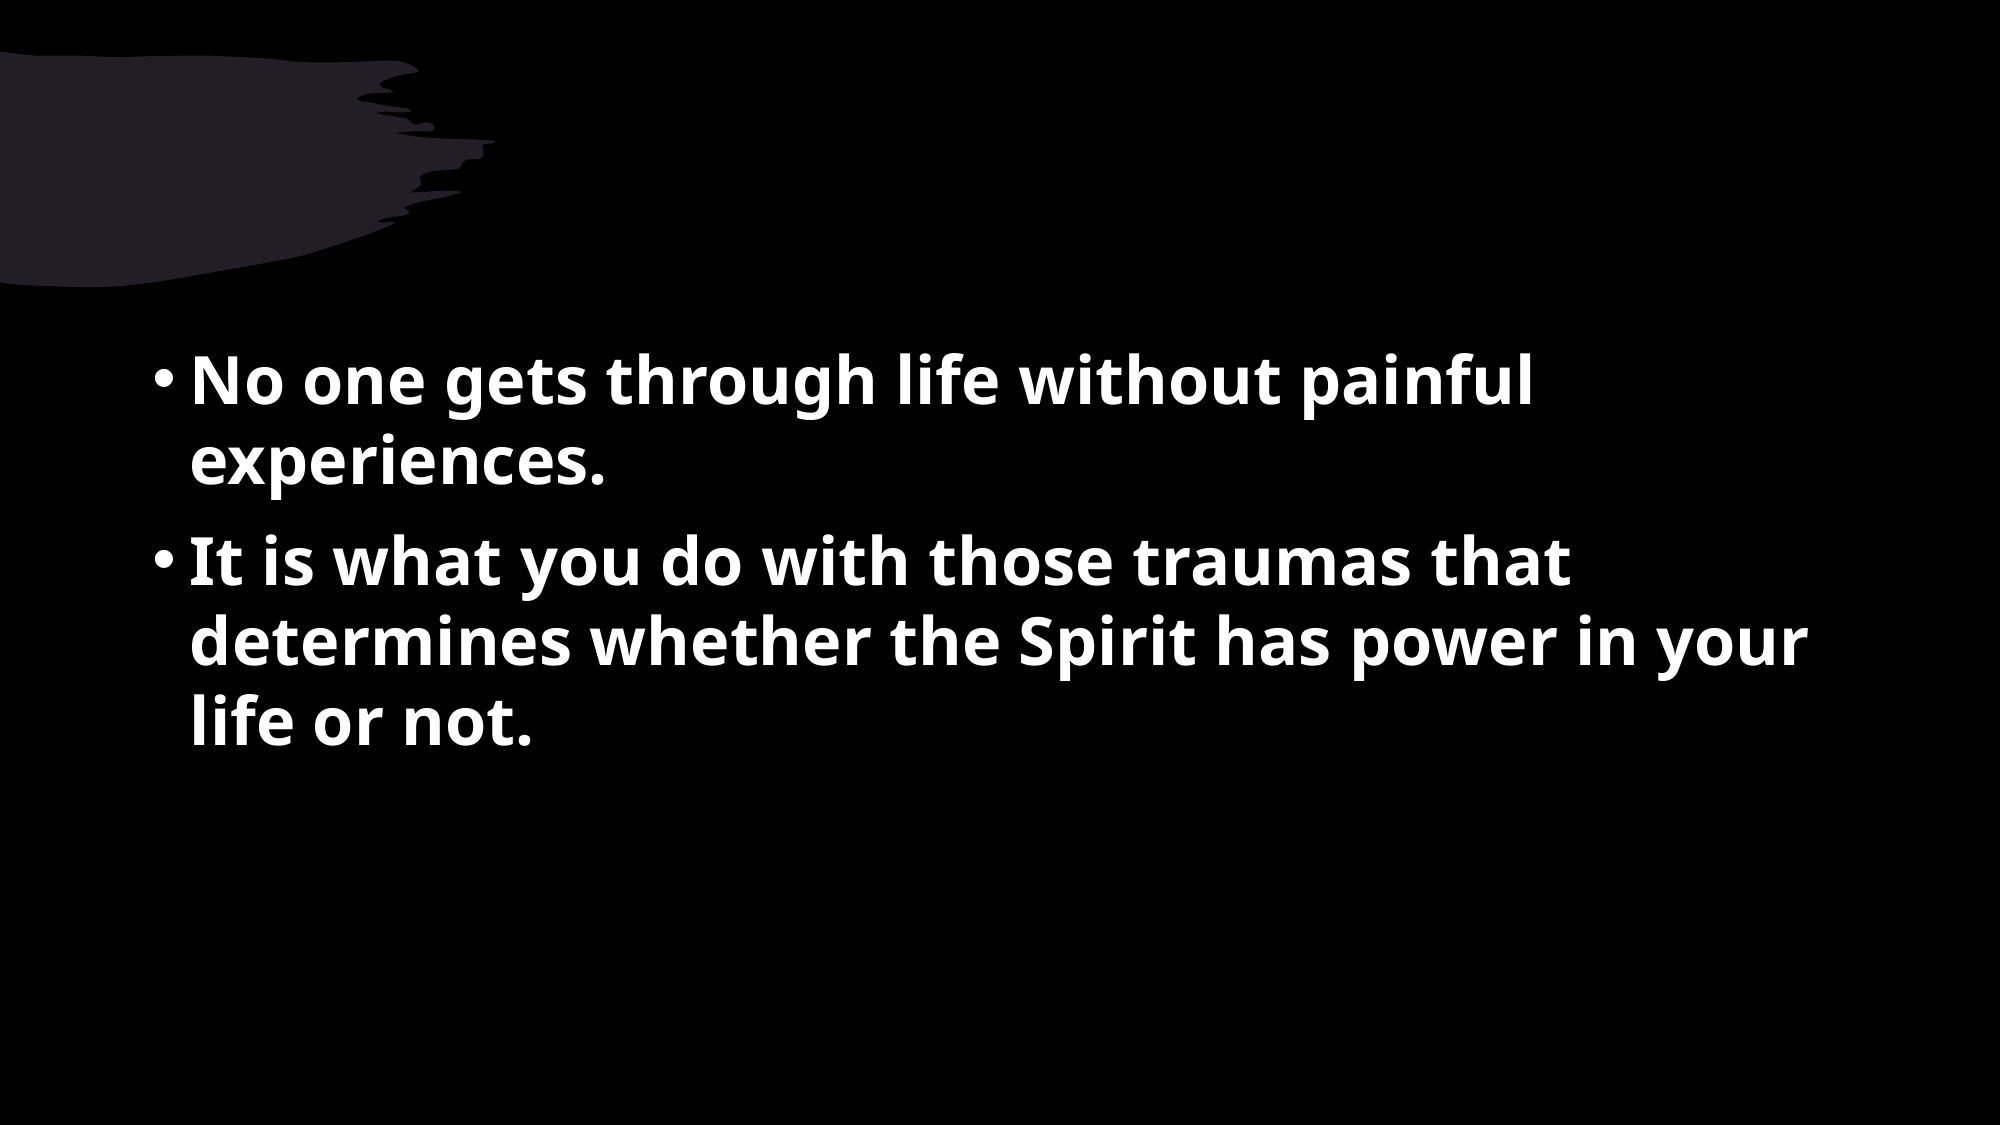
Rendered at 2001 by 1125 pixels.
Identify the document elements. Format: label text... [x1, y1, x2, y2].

list No one gets through life without painful experiences. It is what you do with those traumas that determines whether the Spirit has power in your life or not. [137, 329, 1863, 1013]
